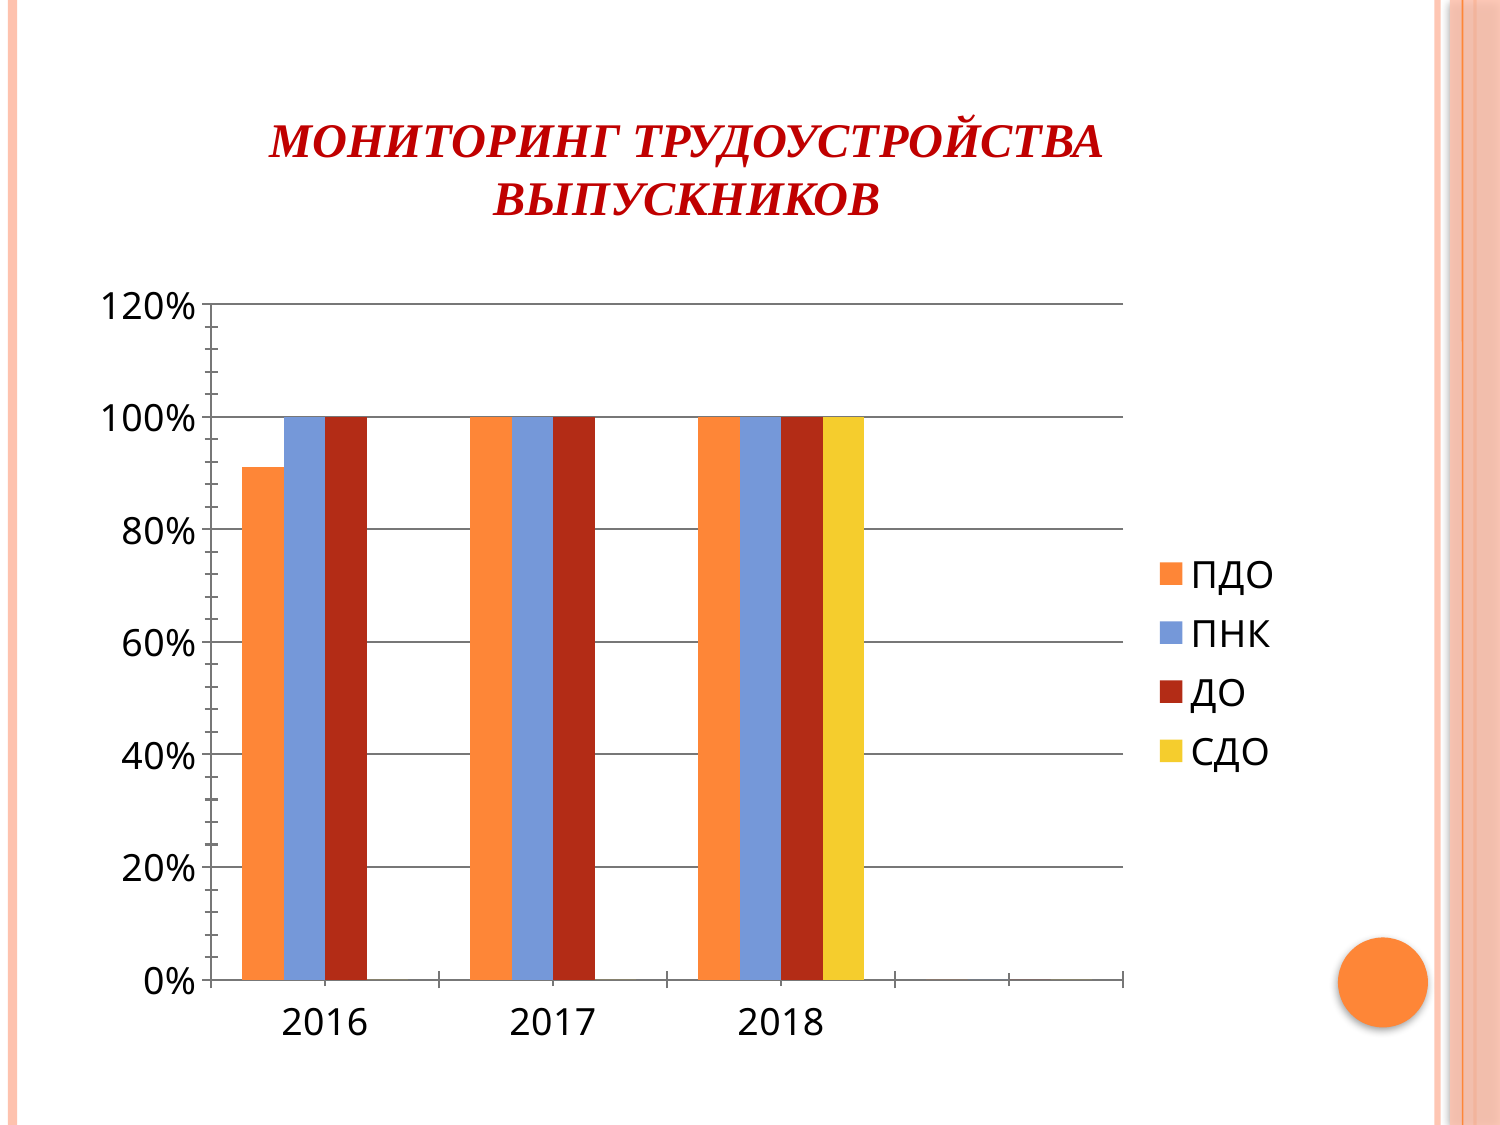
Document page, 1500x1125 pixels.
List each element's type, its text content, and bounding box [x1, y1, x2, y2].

title Мониторинг трудоустройства выпускников [75, 35, 1300, 233]
chart [74, 261, 1301, 1063]
